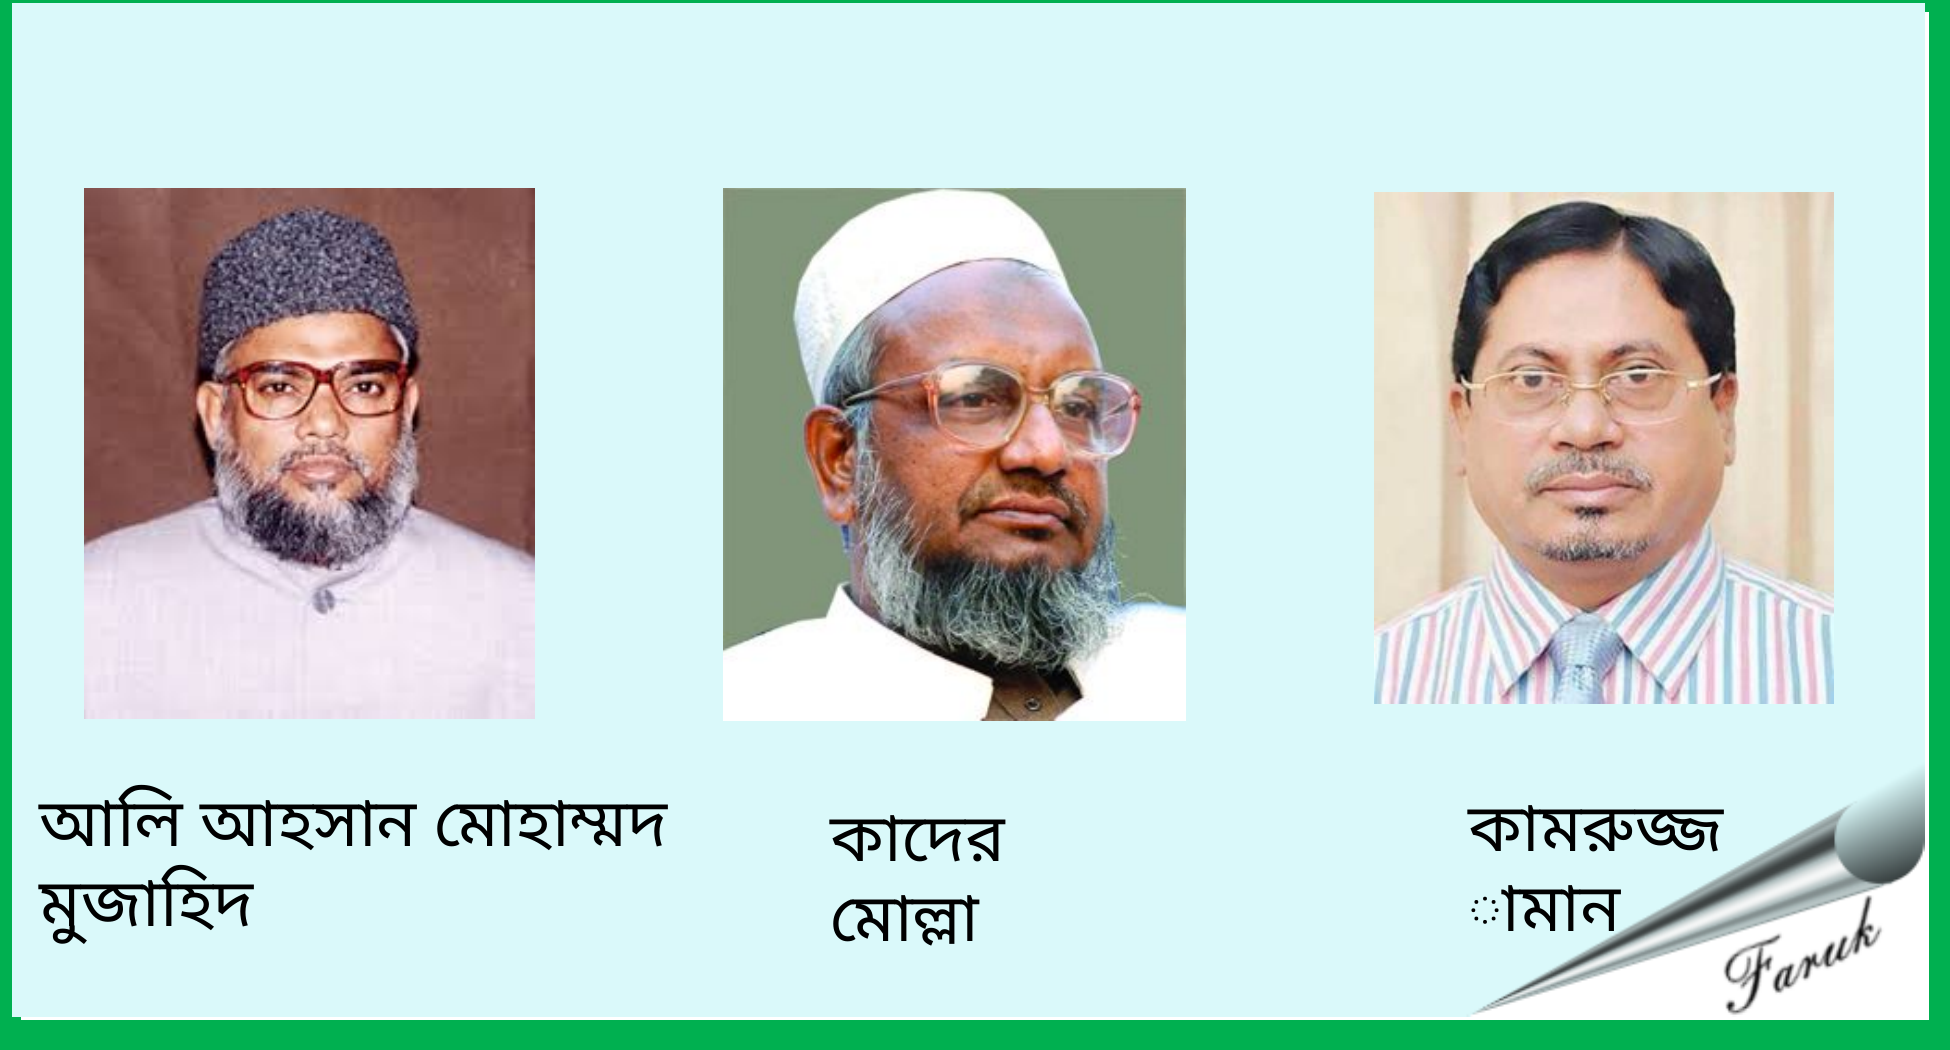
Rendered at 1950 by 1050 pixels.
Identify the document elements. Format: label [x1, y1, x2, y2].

text_box [0, 0, 1950, 1042]
picture [83, 187, 535, 719]
picture [1374, 191, 1834, 705]
picture [722, 187, 1186, 722]
